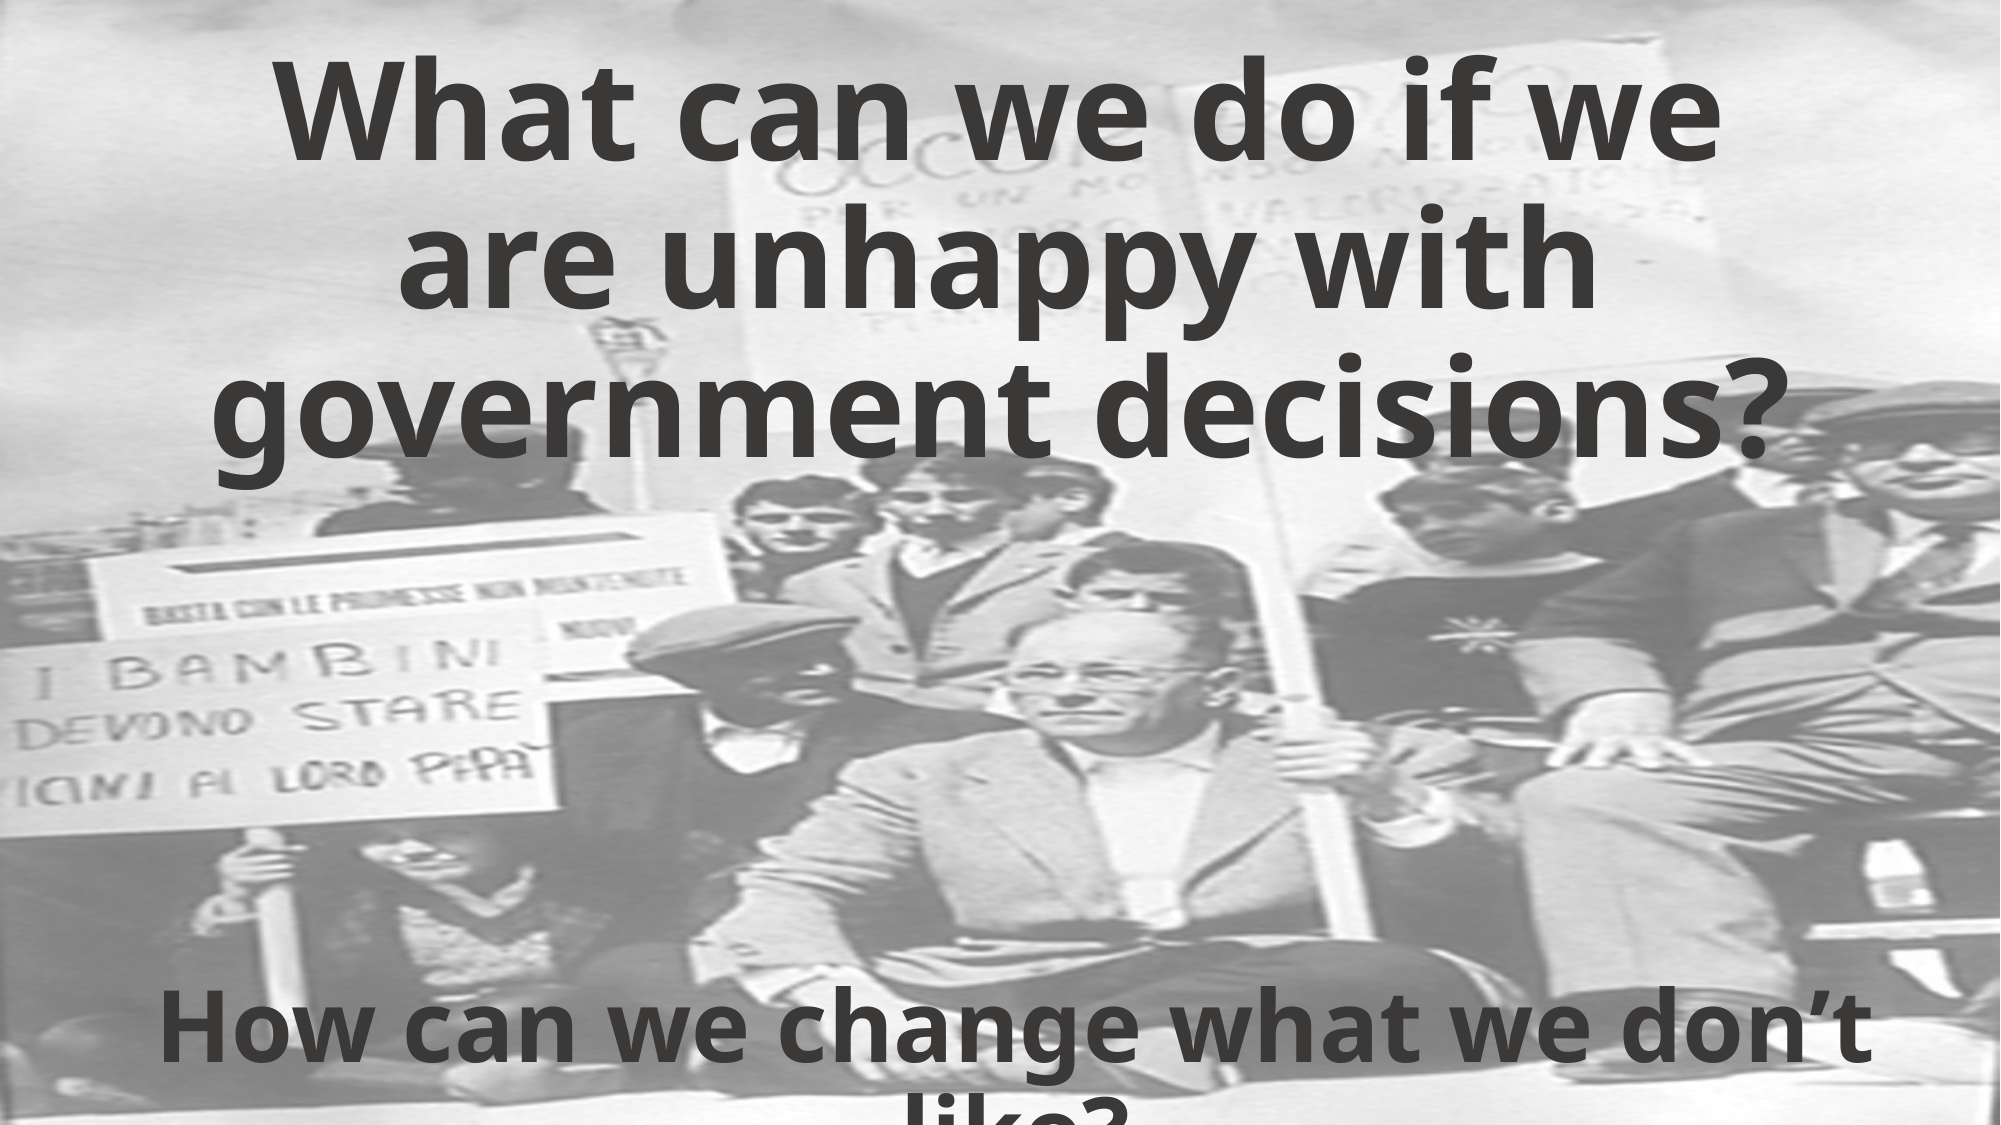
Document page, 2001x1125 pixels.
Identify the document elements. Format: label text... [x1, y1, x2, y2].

list How can we change what we don’t like? [66, 965, 1964, 1125]
title What can we do if we are unhappy with government decisions? [137, 59, 1863, 469]
